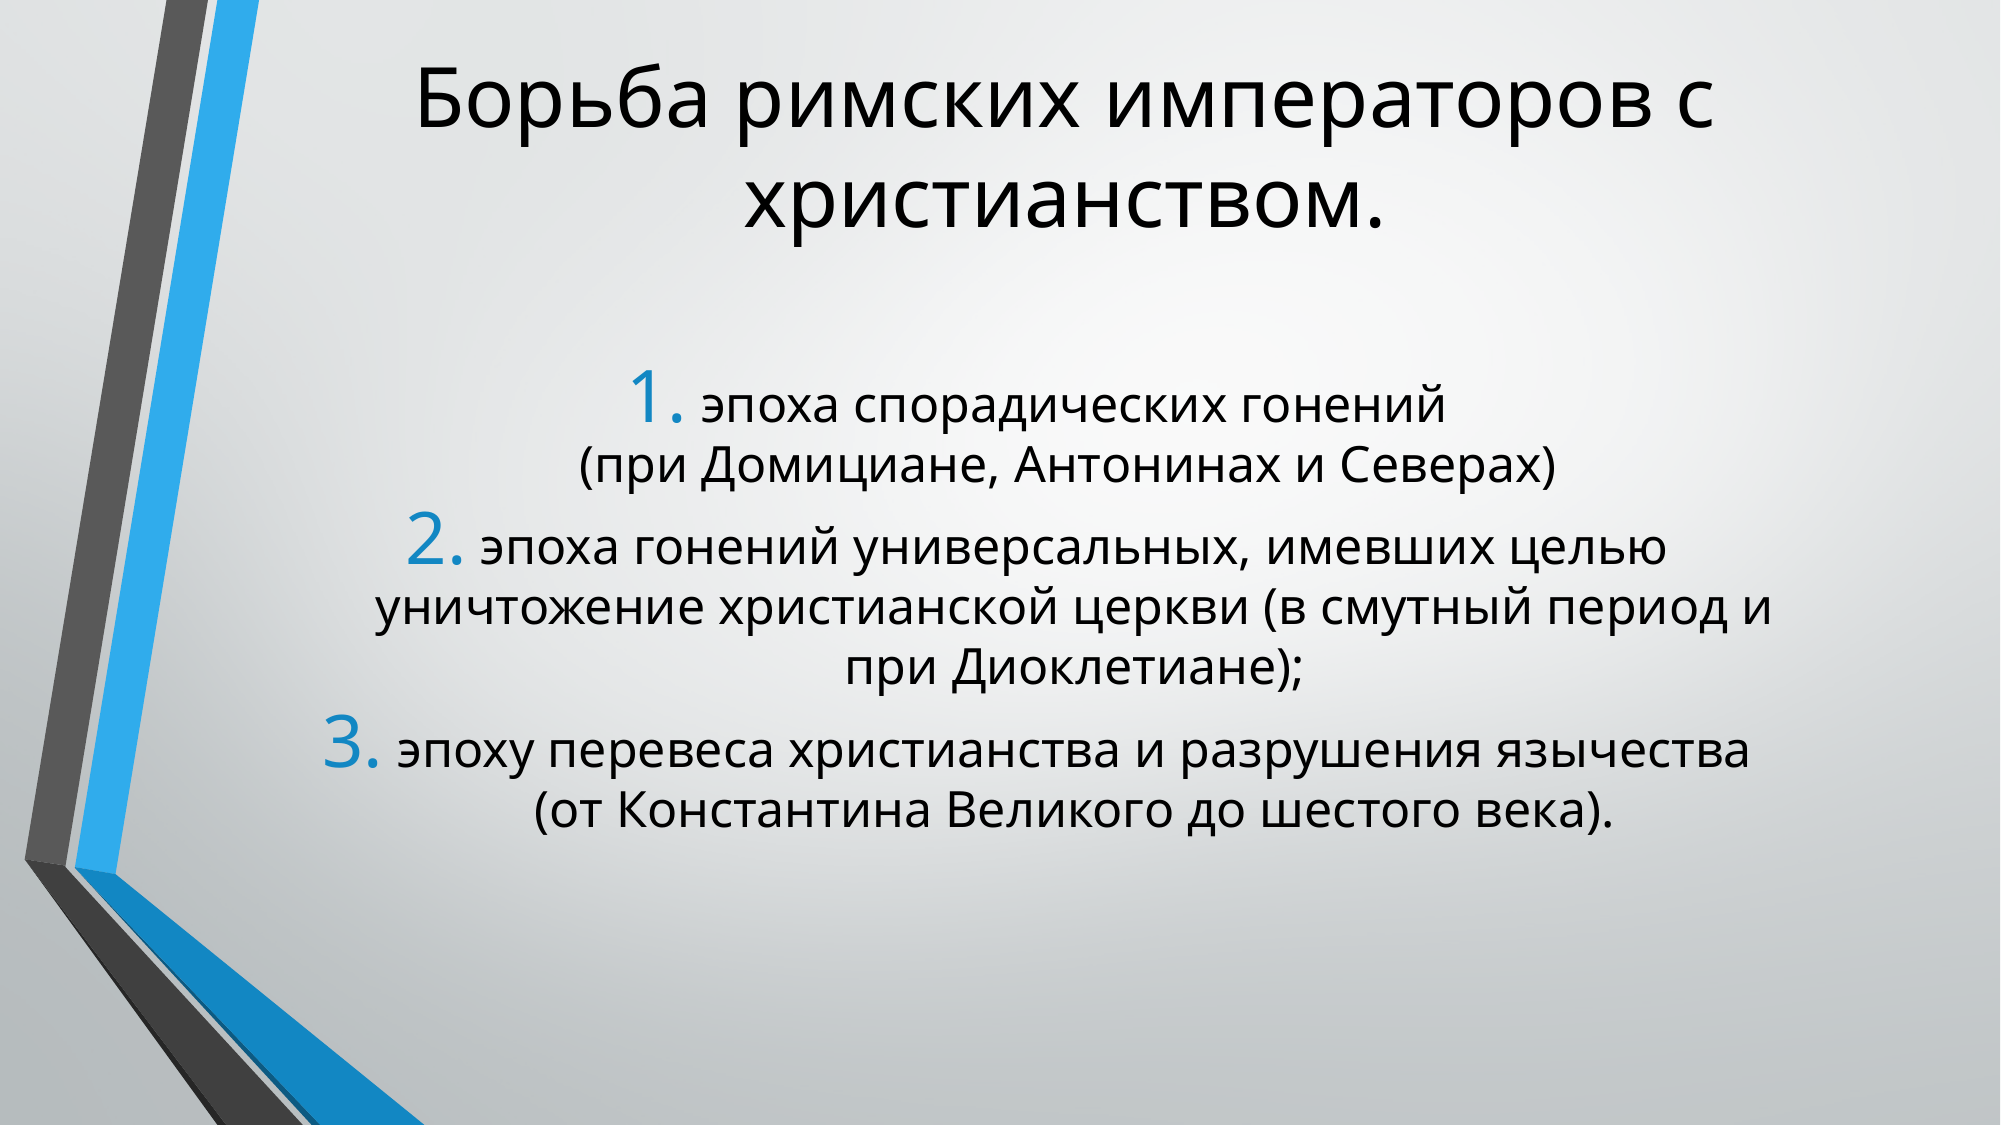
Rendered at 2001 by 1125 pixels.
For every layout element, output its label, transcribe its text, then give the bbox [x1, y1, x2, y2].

list эпоха спорадических гонений (при Домициане, Антонинах и Северах) эпоха гонений универсальных, имевших целью уничтожение христианской церкви (в смутный период и при Диоклетиане); эпоху перевеса христианства и разрушения язычества (от Константина Великого до шестого века). [158, 240, 1842, 959]
title Борьба римских императоров с христианством. [243, 0, 1887, 288]
